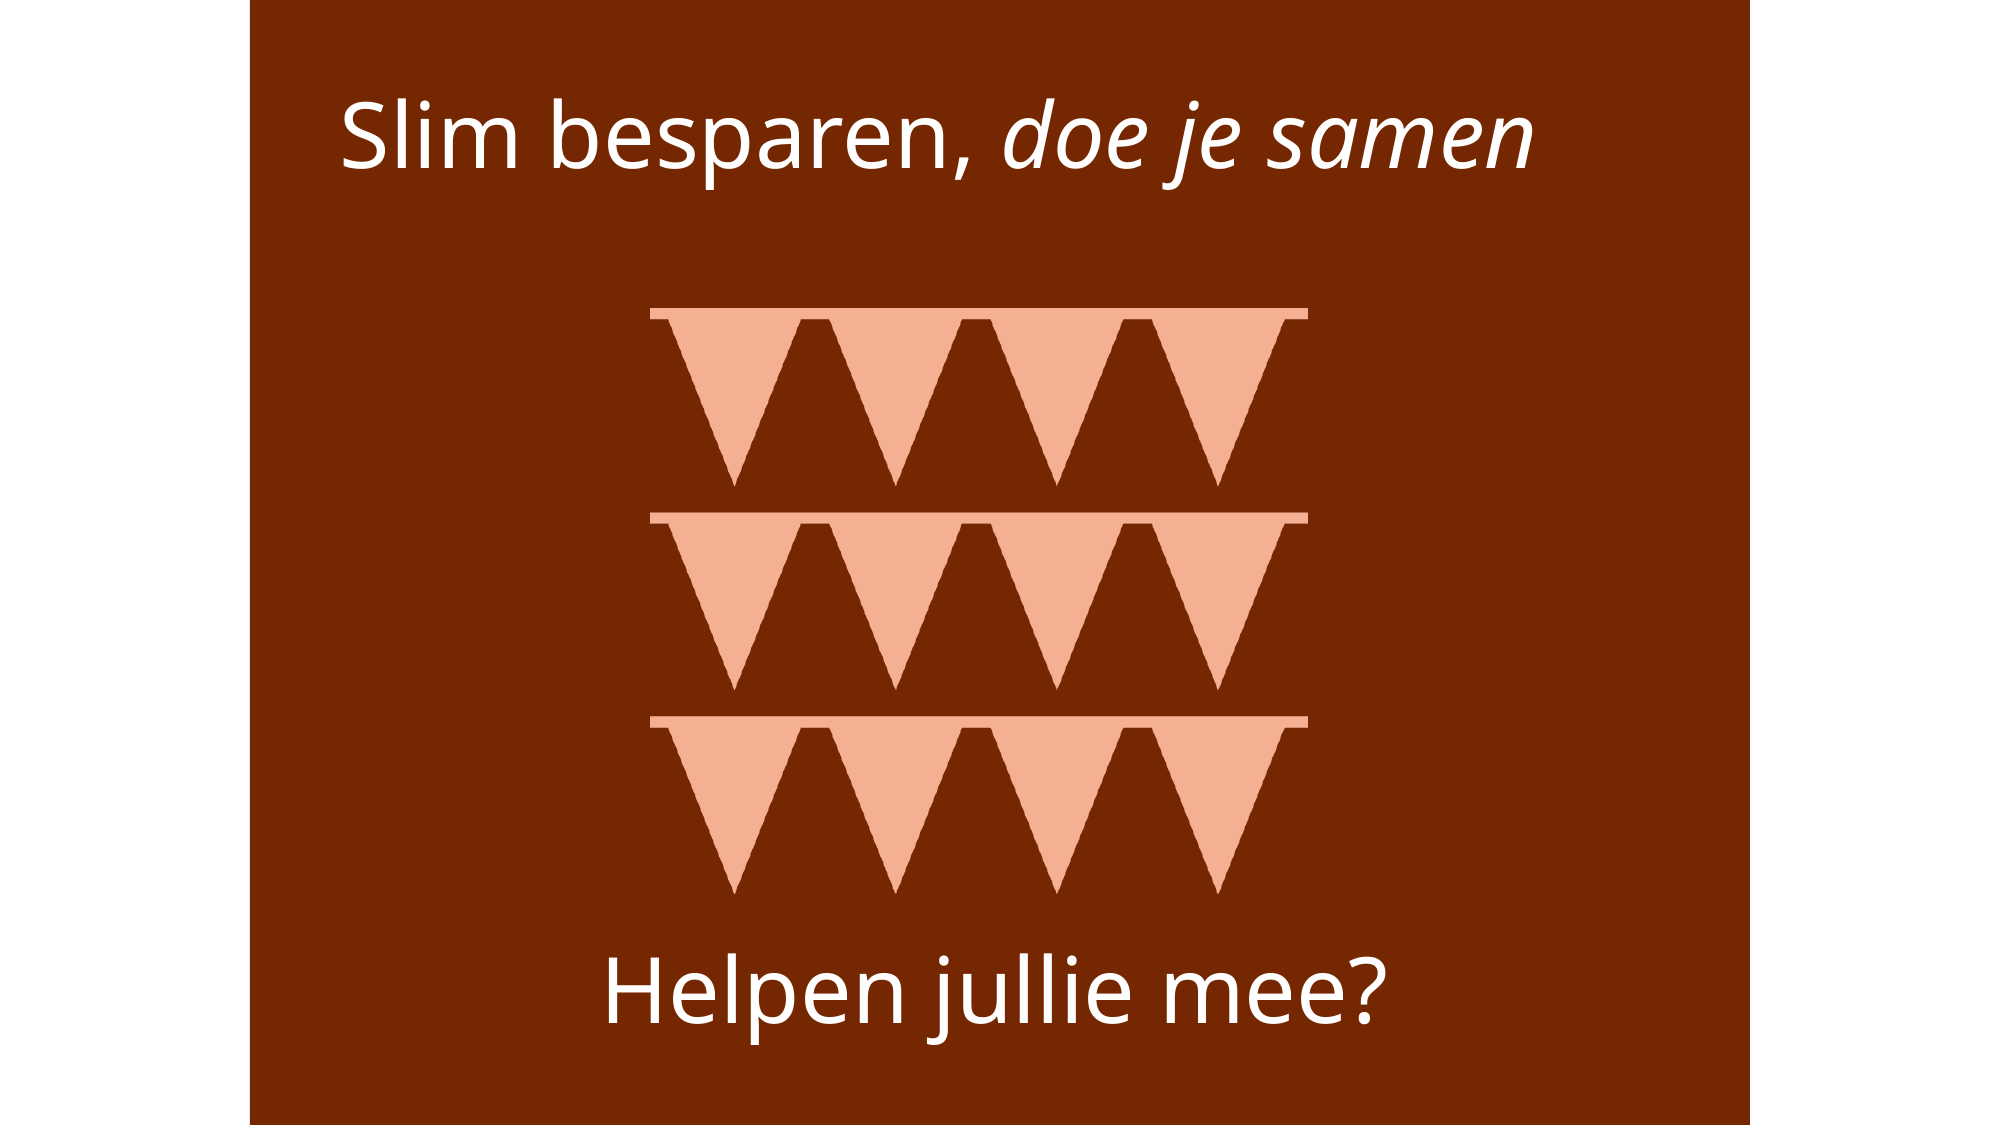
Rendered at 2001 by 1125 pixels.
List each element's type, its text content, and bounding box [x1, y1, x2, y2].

text_box [249, 0, 1751, 1125]
title Slim besparen, doe je samen [324, 45, 1686, 233]
text_box Helpen jullie mee? [314, 893, 1675, 1081]
picture [649, 308, 1308, 894]
